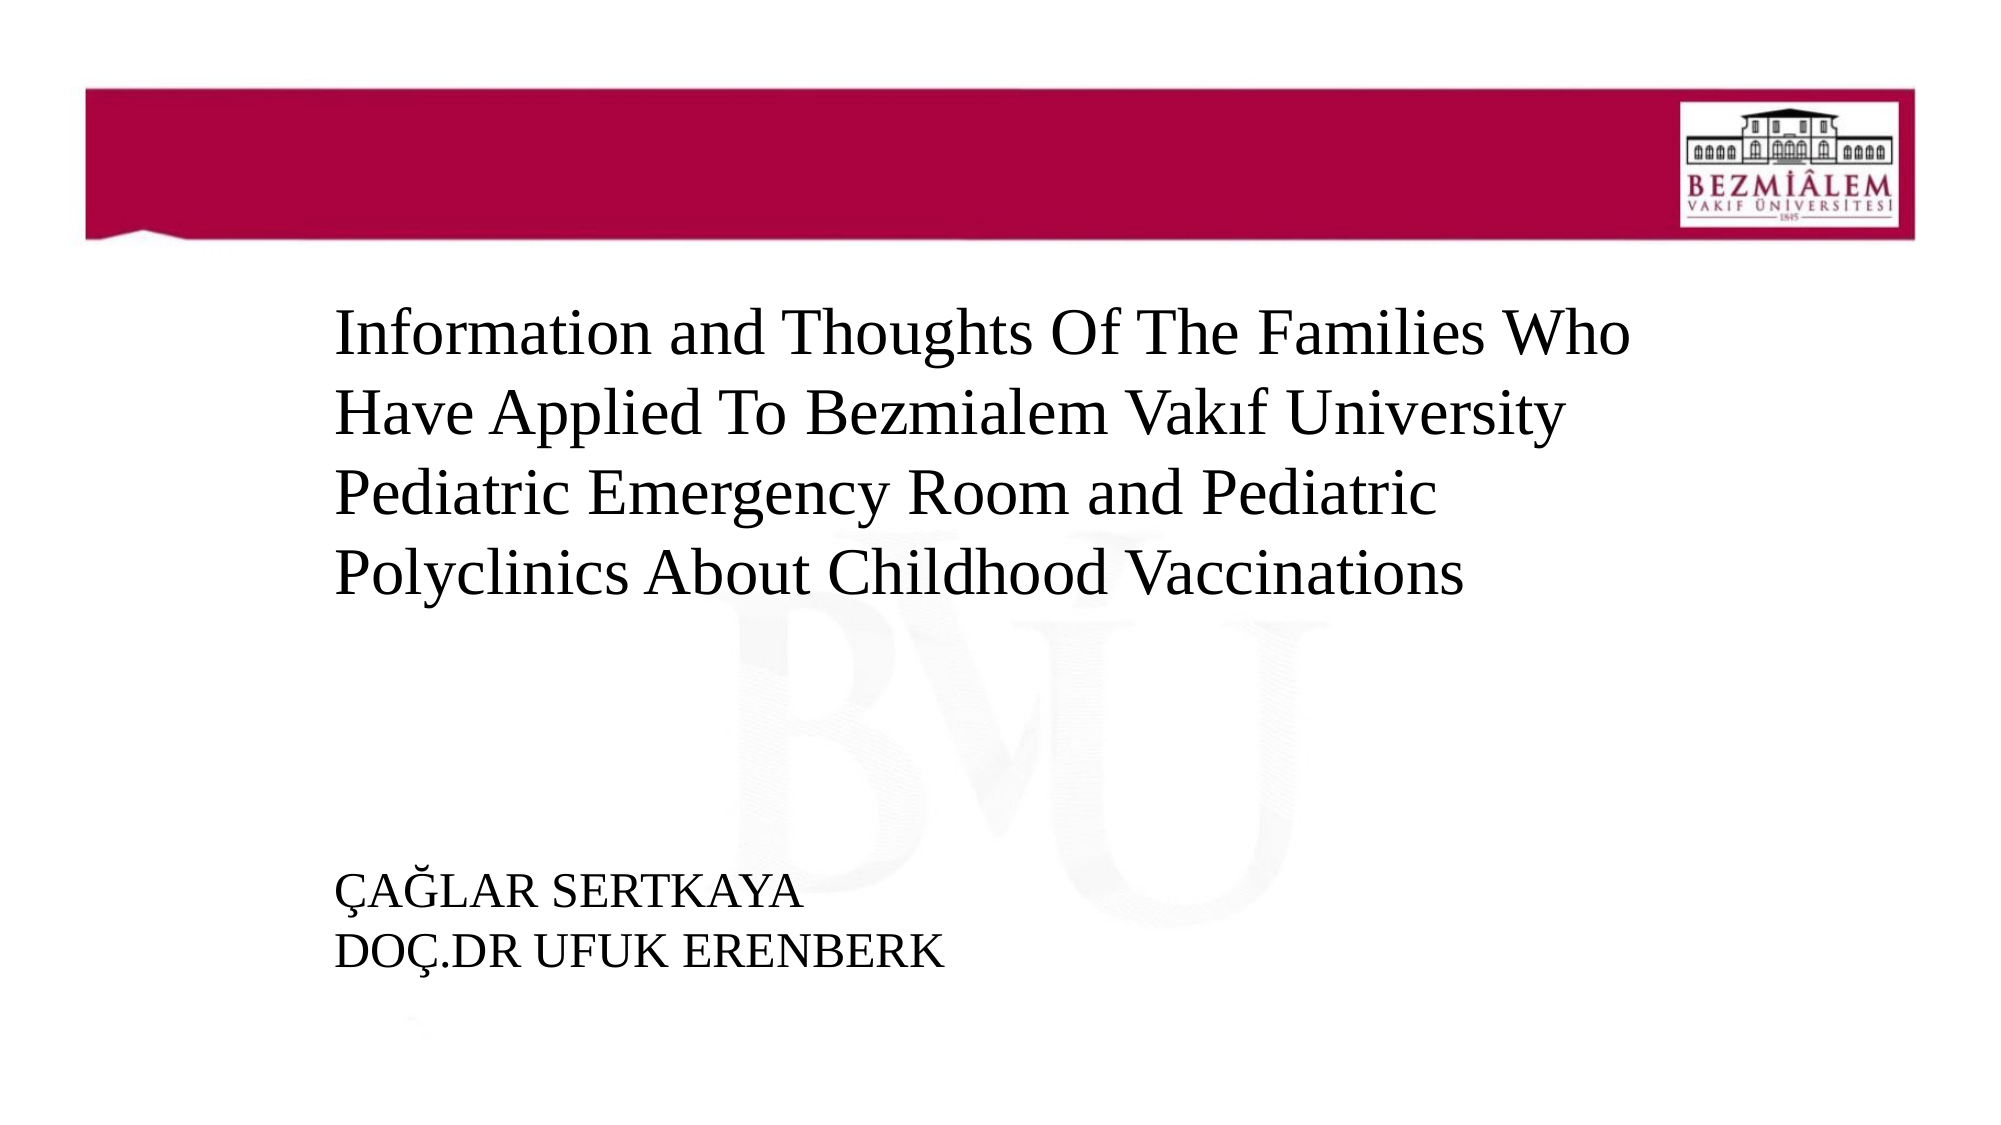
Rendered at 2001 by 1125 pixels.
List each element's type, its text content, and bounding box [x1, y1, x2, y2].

text_box ÇAĞLAR SERTKAYA DOÇ.DR UFUK ERENBERK [319, 849, 1444, 985]
picture [0, 0, 2000, 1125]
text_box [113, 186, 1959, 579]
text_box Information and Thoughts Of The Families Who Have Applied To Bezmialem Vakıf University Pediatric Emergency Room and Pediatric Polyclinics About Childhood Vaccinations [319, 280, 1659, 695]
